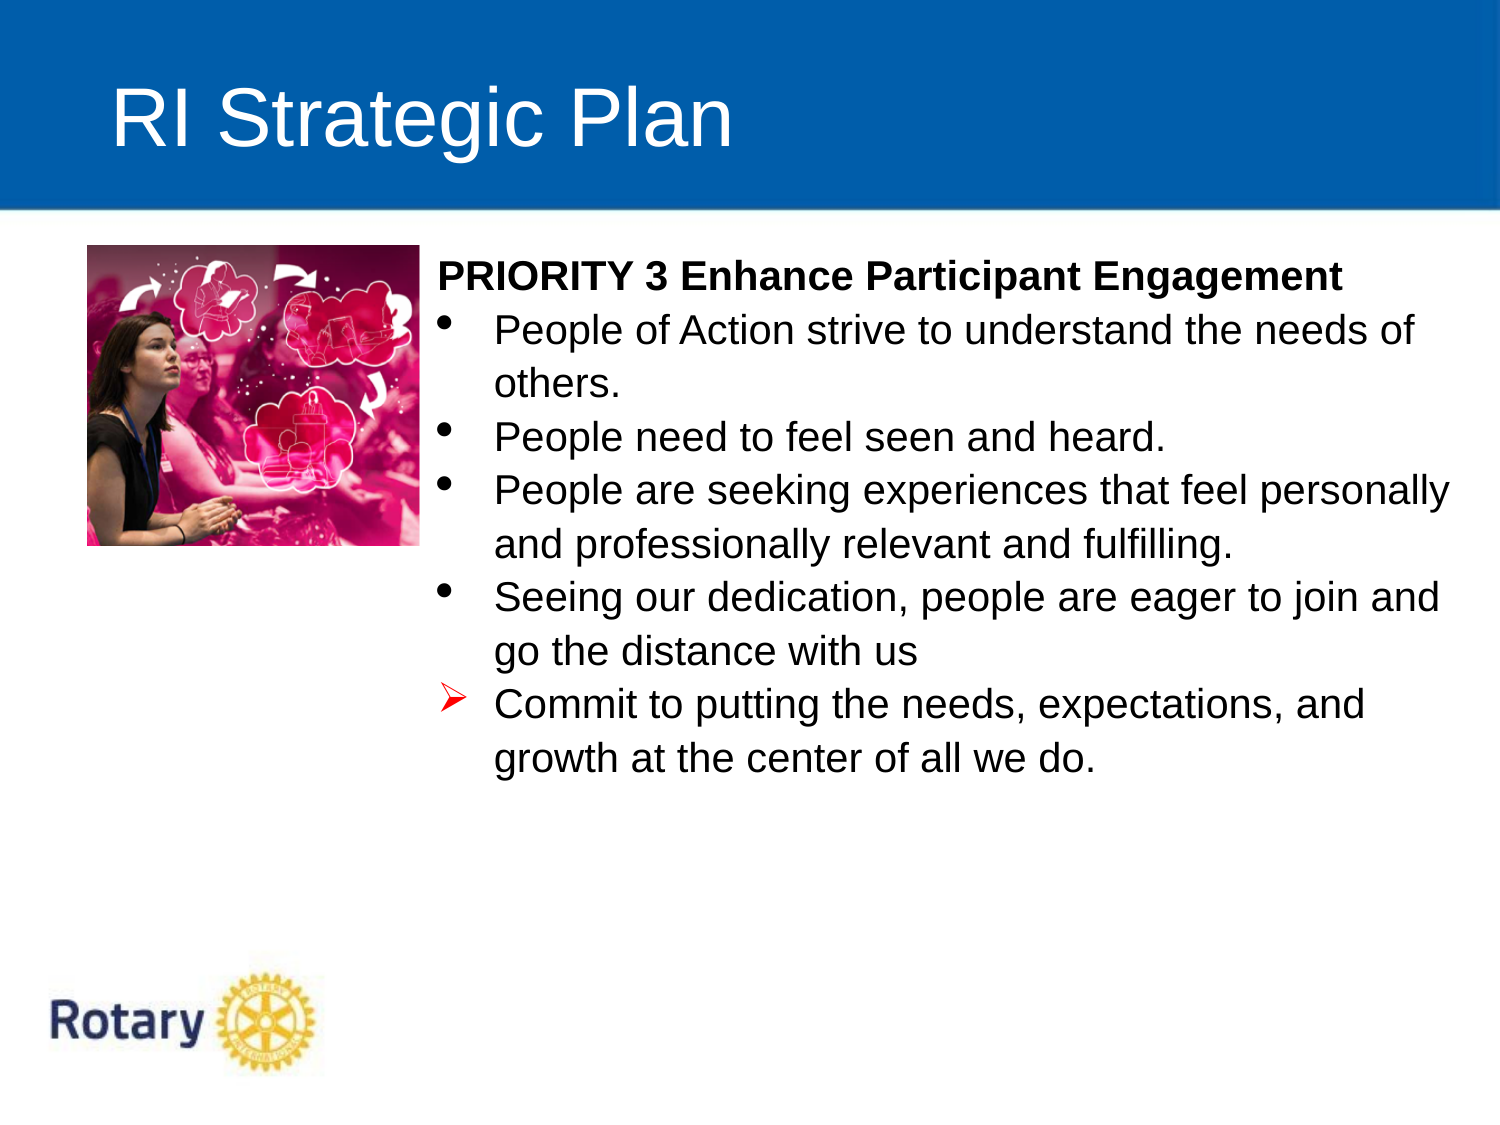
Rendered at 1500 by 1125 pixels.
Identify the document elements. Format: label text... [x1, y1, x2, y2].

list PRIORITY 3 Enhance Participant Engagement People of Action strive to understand the needs of others. People need to feel seen and heard. People are seeking experiences that feel personally and professionally relevant and fulfilling. Seeing our dedication, people are eager to join and go the distance with us Commit to putting the needs, expectations, and growth at the center of all we do. [437, 245, 1463, 836]
picture [0, 0, 1500, 1125]
title RI Strategic Plan [110, 63, 1390, 167]
